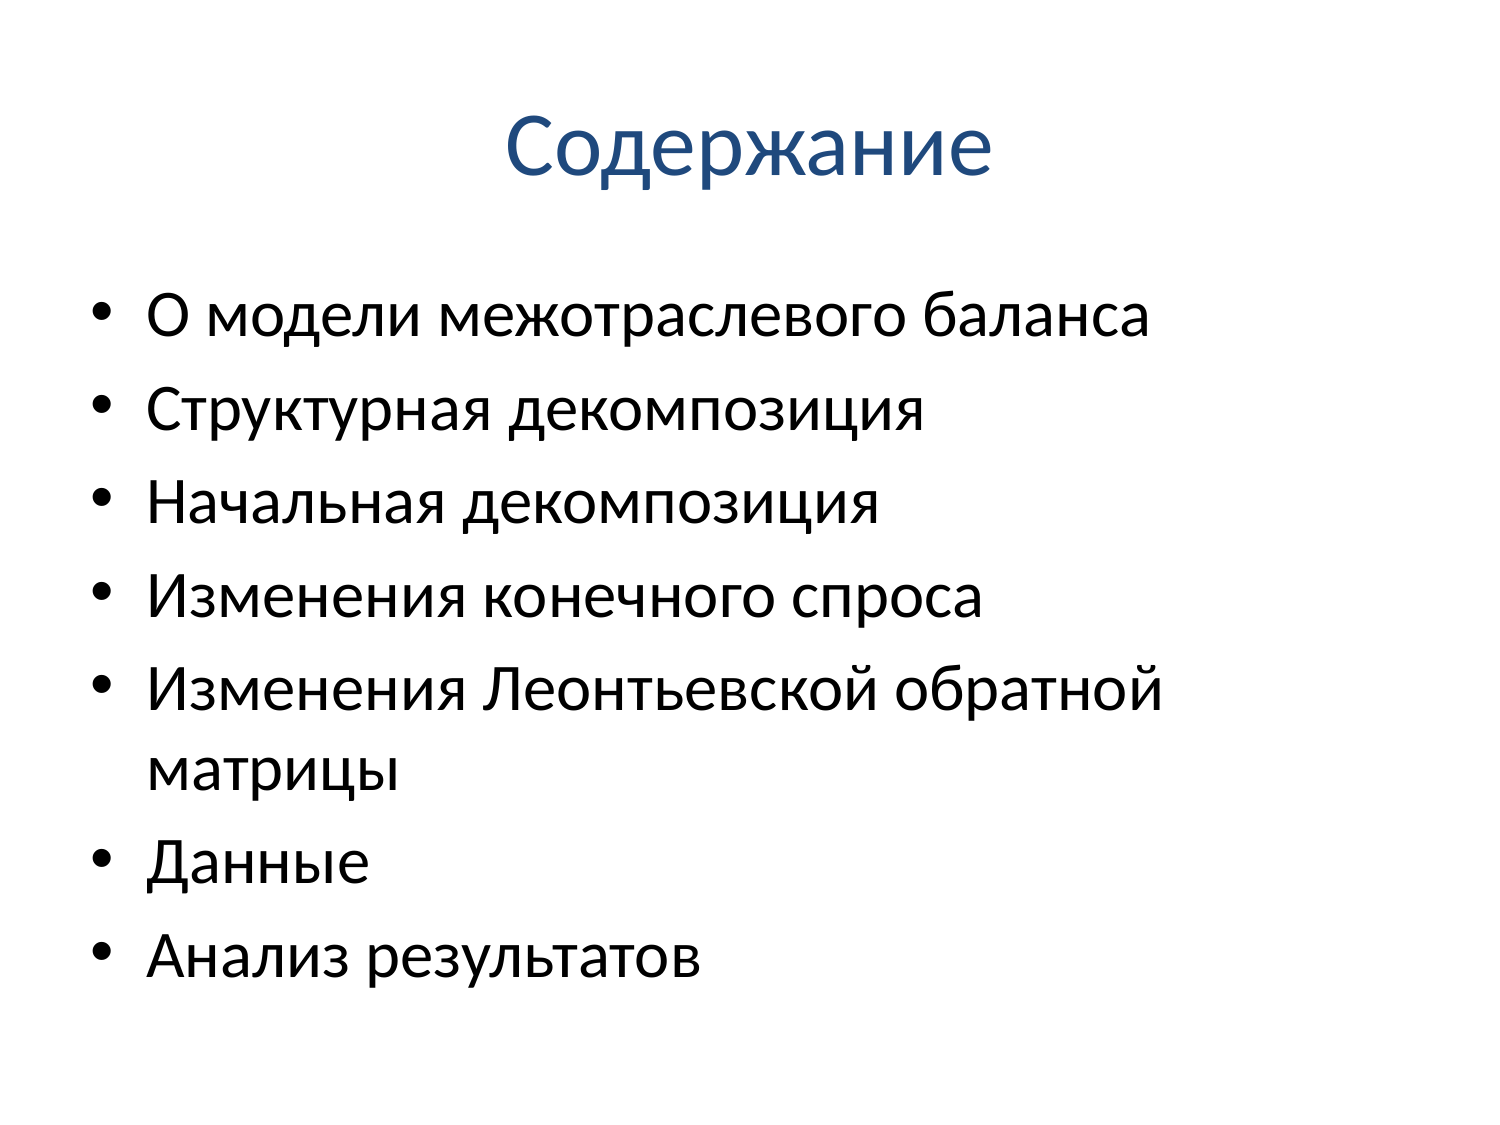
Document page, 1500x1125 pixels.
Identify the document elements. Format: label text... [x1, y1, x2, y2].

title Содержание [75, 45, 1425, 233]
list О модели межотраслевого баланса Структурная декомпозиция Начальная декомпозиция Изменения конечного спроса Изменения Леонтьевской обратной матрицы Данные Анализ результатов [75, 262, 1425, 1005]
